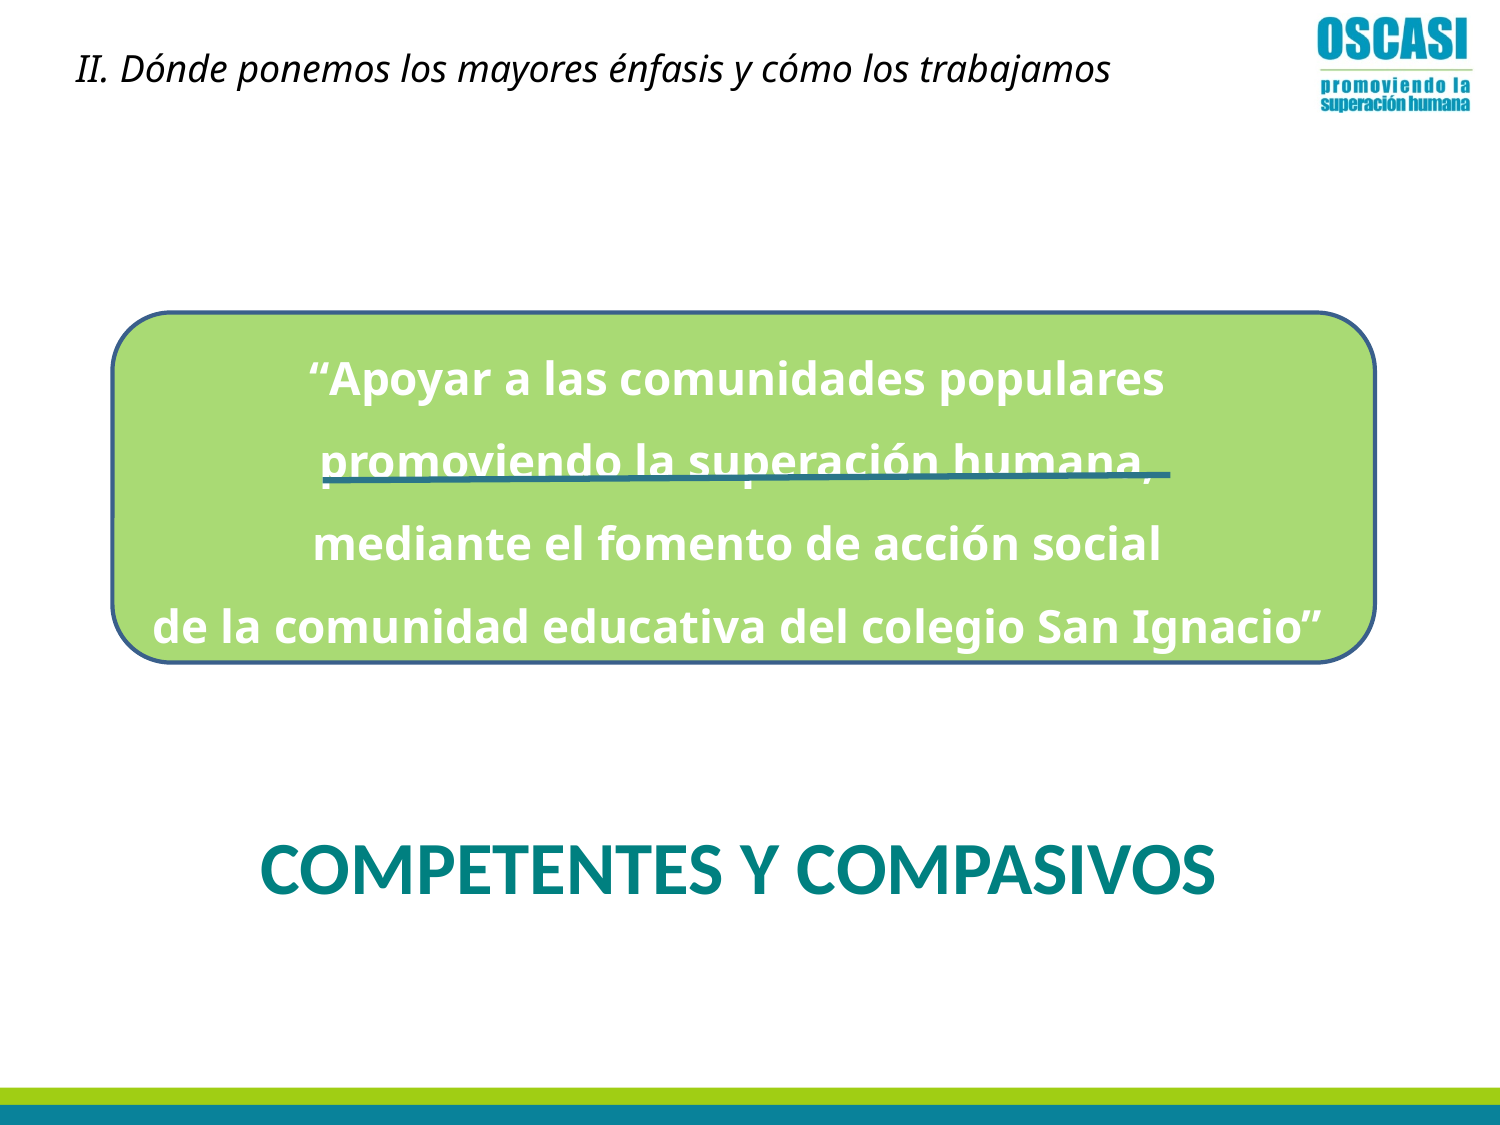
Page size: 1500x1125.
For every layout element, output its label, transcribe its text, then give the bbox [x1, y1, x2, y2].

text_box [322, 474, 1171, 481]
text_box II. Dónde ponemos los mayores énfasis y cómo los trabajamos [61, 37, 1128, 98]
text_box [0, 1087, 1500, 1104]
picture [1306, 13, 1476, 113]
text_box [0, 1104, 1500, 1125]
text_box “Apoyar a las comunidades populares promoviendo la superación humana, mediante el fomento de acción social de la comunidad educativa del colegio San Ignacio” [110, 310, 1378, 665]
text_box Competentes y compasivos [245, 812, 1234, 918]
